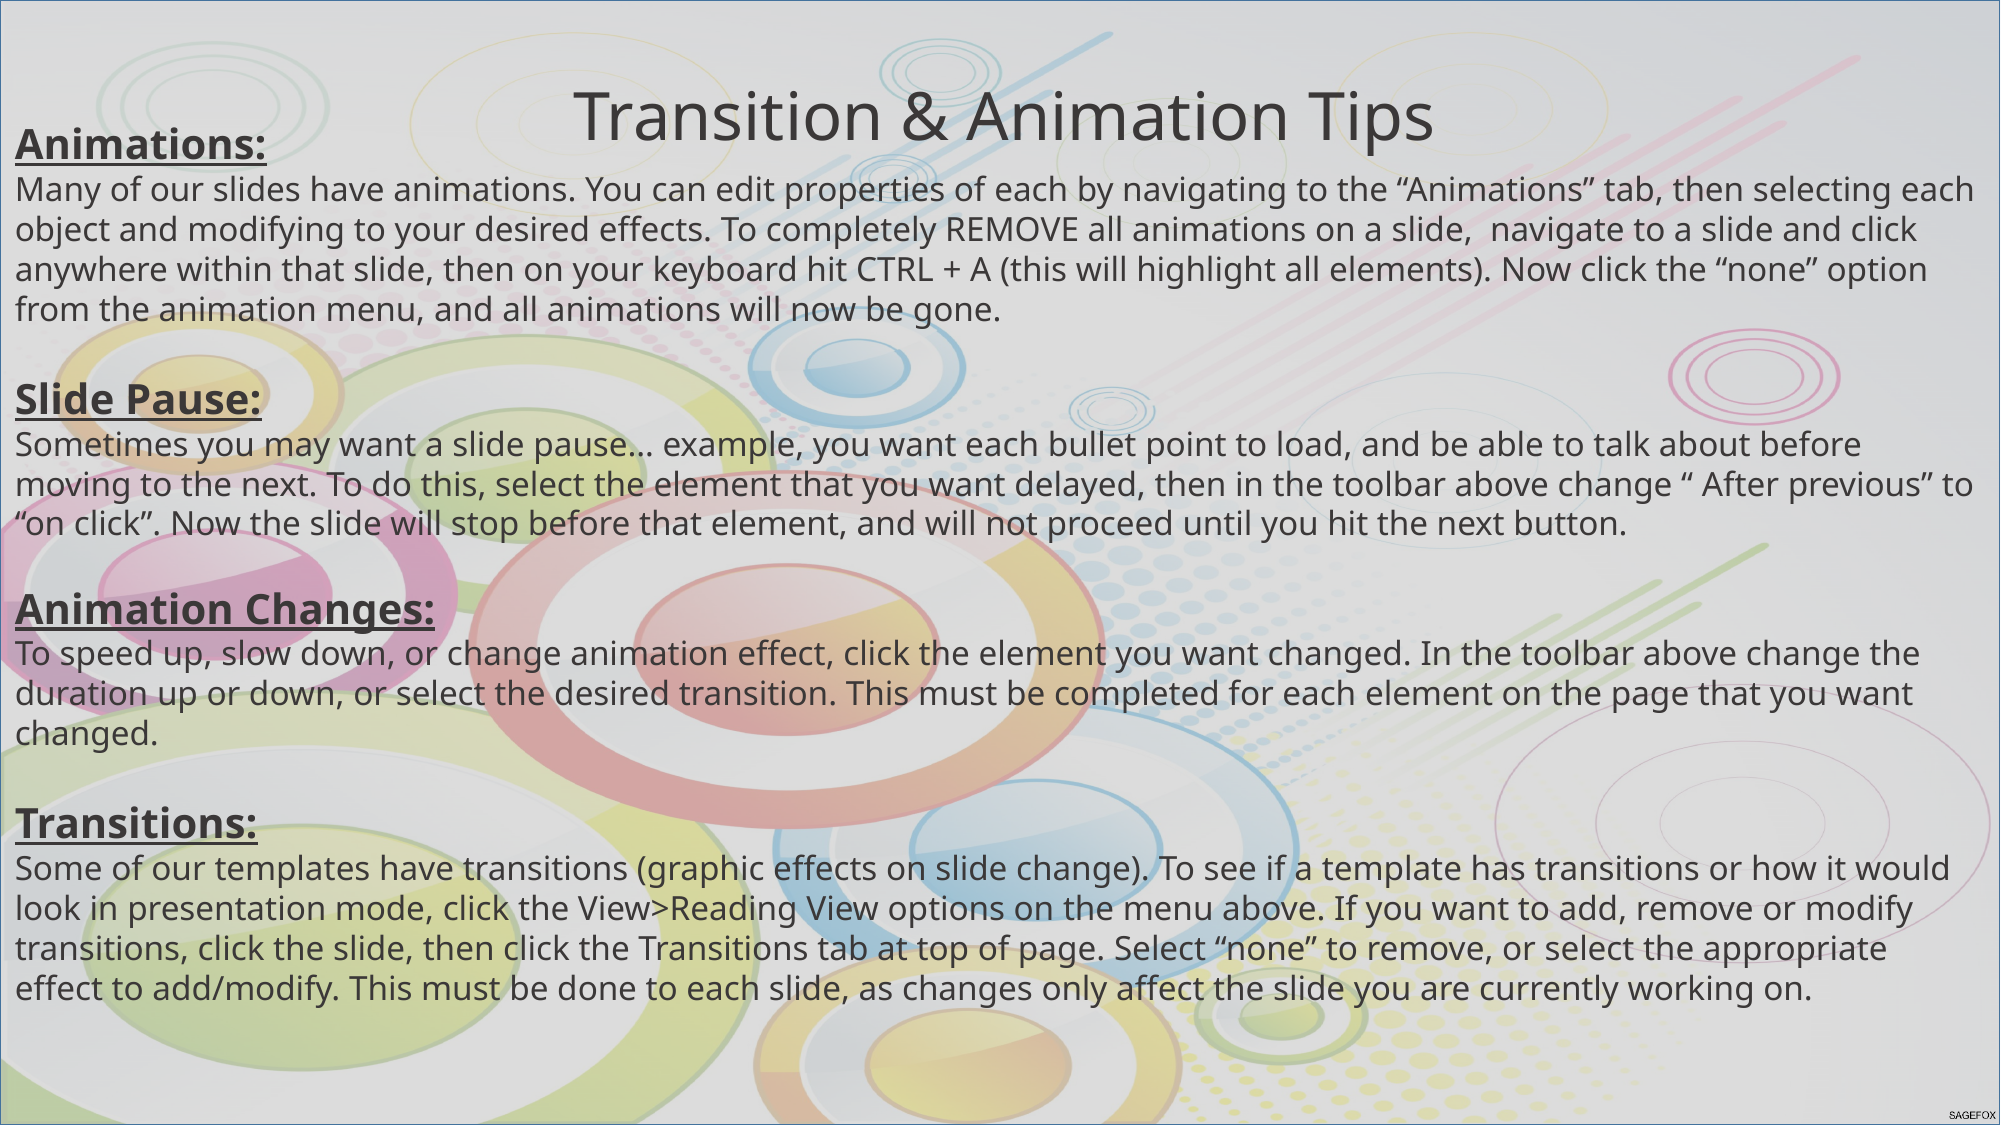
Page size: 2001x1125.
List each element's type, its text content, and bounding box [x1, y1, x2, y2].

text_box Animations: Many of our slides have animations. You can edit properties of each by navigating to the “Animations” tab, then selecting each object and modifying to your desired effects. To completely REMOVE all animations on a slide, navigate to a slide and click anywhere within that slide, then on your keyboard hit CTRL + A (this will highlight all elements). Now click the “none” option from the animation menu, and all animations will now be gone. Slide Pause: Sometimes you may want a slide pause… example, you want each bullet point to load, and be able to talk about before moving to the next. To do this, select the element that you want delayed, then in the toolbar above change “ After previous” to “on click”. Now the slide will stop before that element, and will not proceed until you hit the next button. Animation Changes: To speed up, slow down, or change animation effect, click the element you want changed. In the toolbar above change the duration up or down, or select the desired transition. This must be completed for each element on the page that you want changed. Transitions: Some of our templates have transitions (graphic effects on slide change). To see if a template has transitions or how it would look in presentation mode, click the View>Reading View options on the menu above. If you want to add, remove or modify transitions, click the slide, then click the Transitions tab at top of page. Select “none” to remove, or select the appropriate effect to add/modify. This must be done to each slide, as changes only affect the slide you are currently working on. [0, 0, 2000, 1125]
title Transition & Animation Tips [477, 59, 1532, 177]
